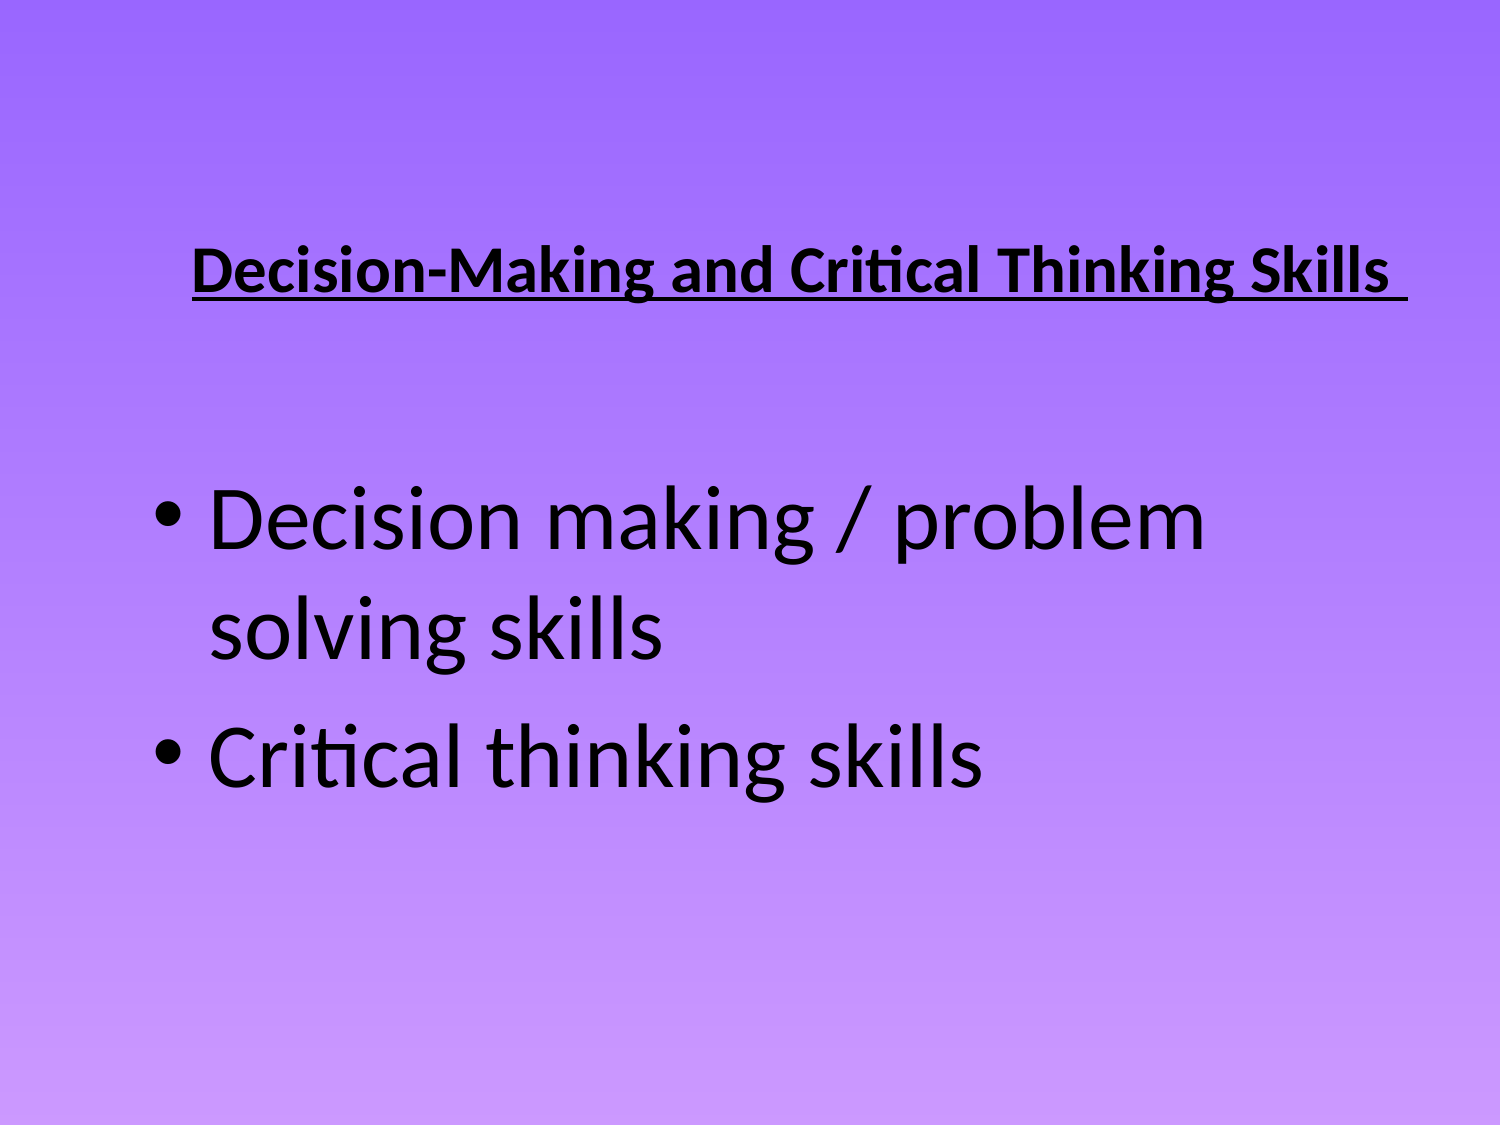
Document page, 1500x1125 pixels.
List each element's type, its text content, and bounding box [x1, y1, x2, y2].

list Decision making / problem solving skills Critical thinking skills [137, 450, 1413, 1125]
title Decision-Making and Critical Thinking Skills [162, 212, 1438, 400]
